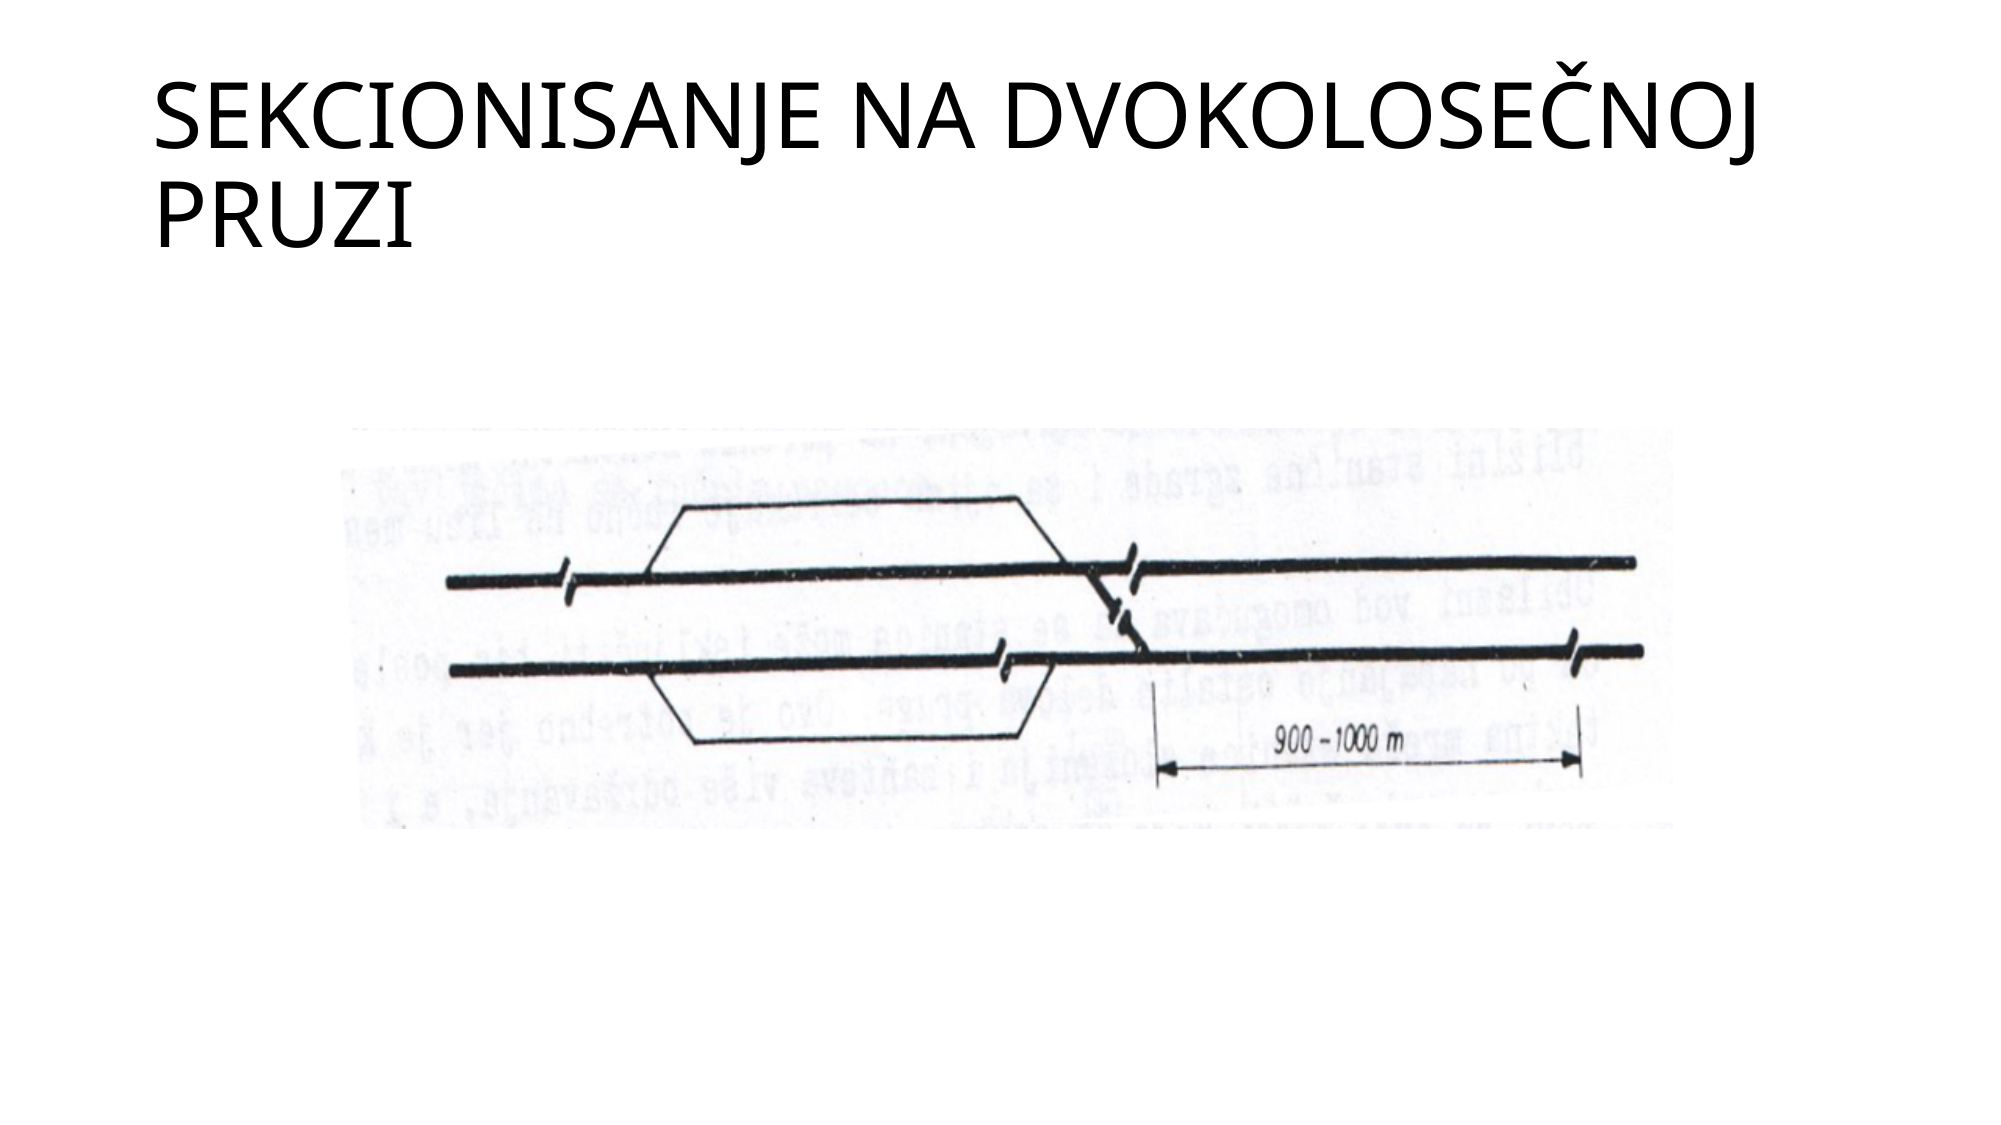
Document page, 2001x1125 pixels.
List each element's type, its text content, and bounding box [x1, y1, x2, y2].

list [327, 428, 1673, 829]
title SEKCIONISANJE NA DVOKOLOSEČNOJ PRUZI [137, 59, 1863, 278]
